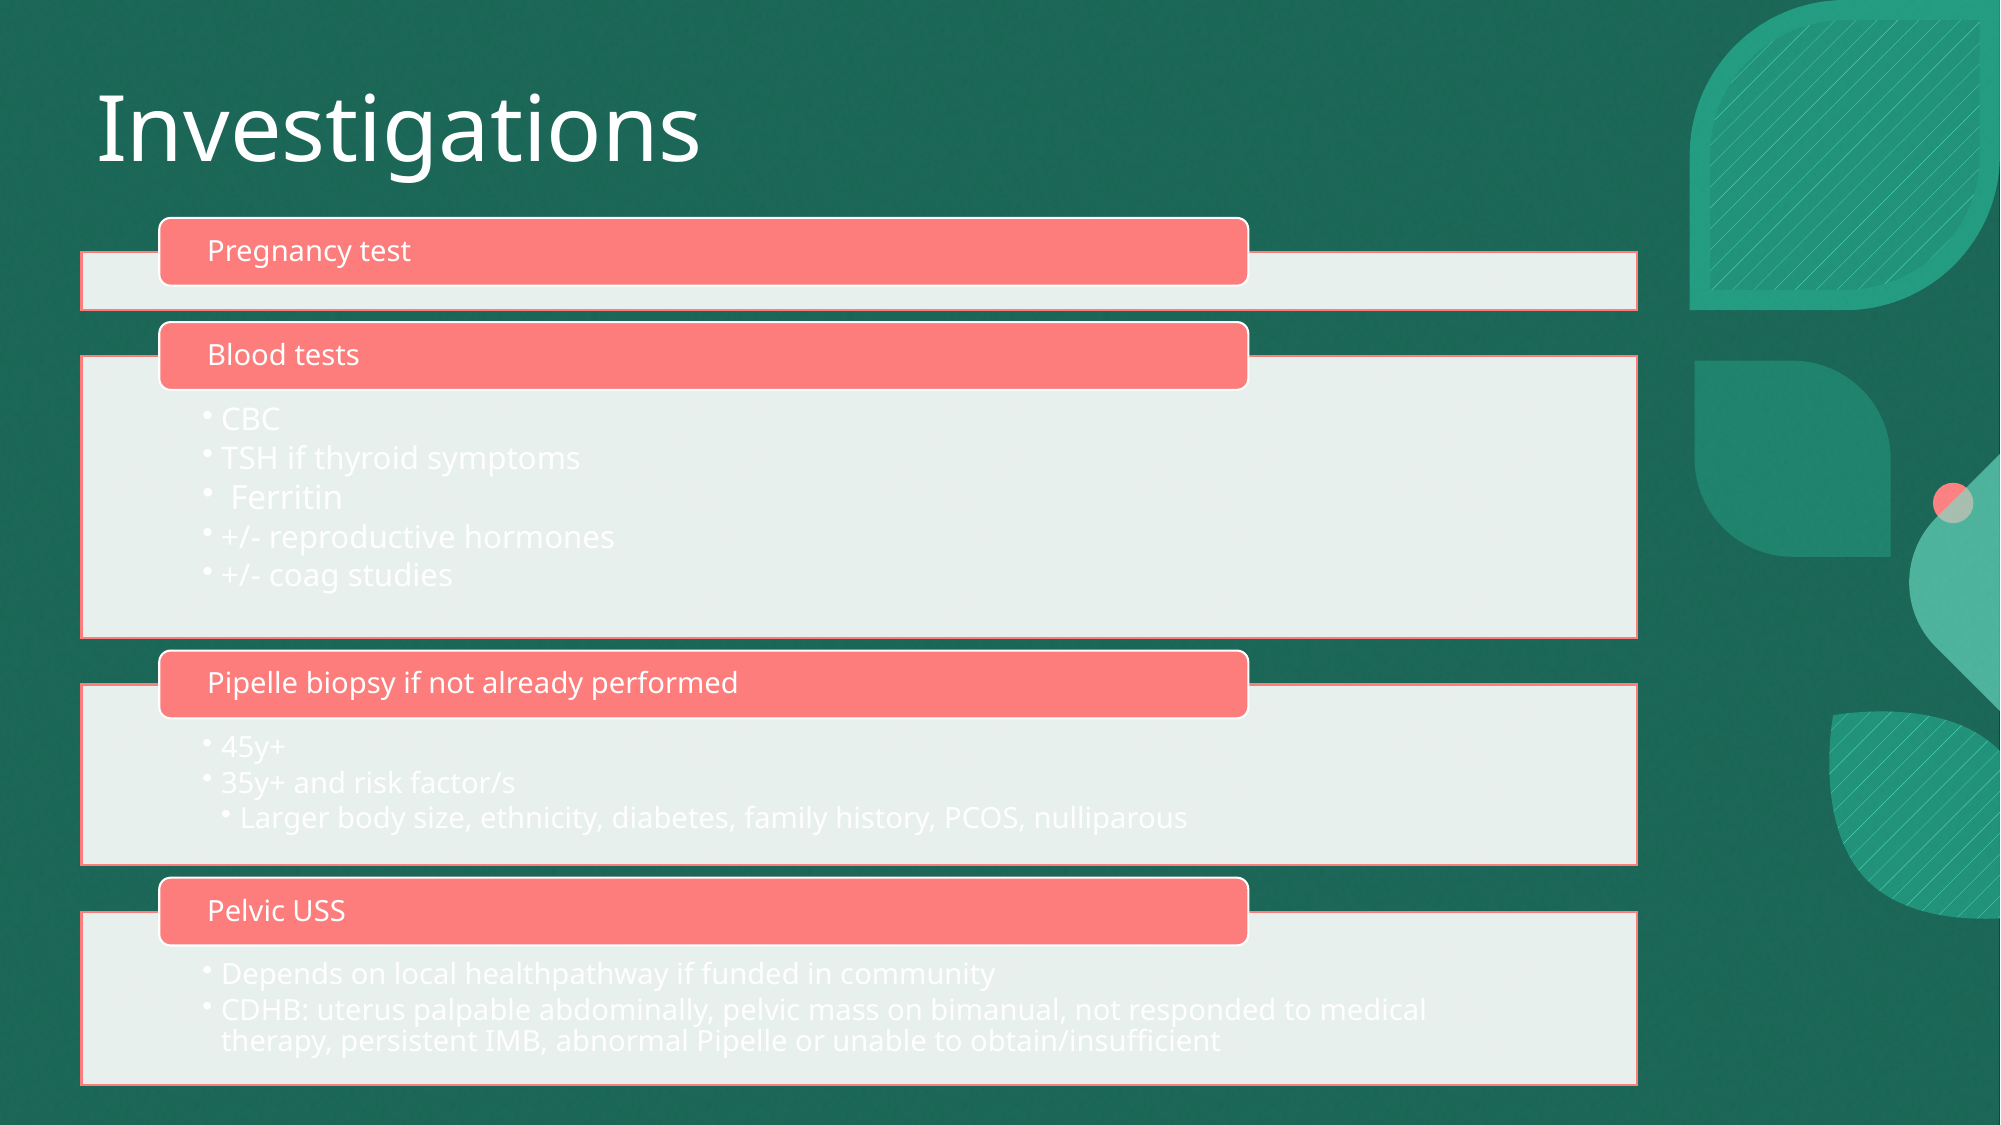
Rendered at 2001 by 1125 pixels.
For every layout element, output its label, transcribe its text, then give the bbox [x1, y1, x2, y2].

title Investigations [81, 65, 1637, 189]
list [81, 206, 1638, 1097]
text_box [1689, 0, 2000, 919]
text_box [80, 695, 1637, 919]
text_box [0, 0, 2000, 1125]
